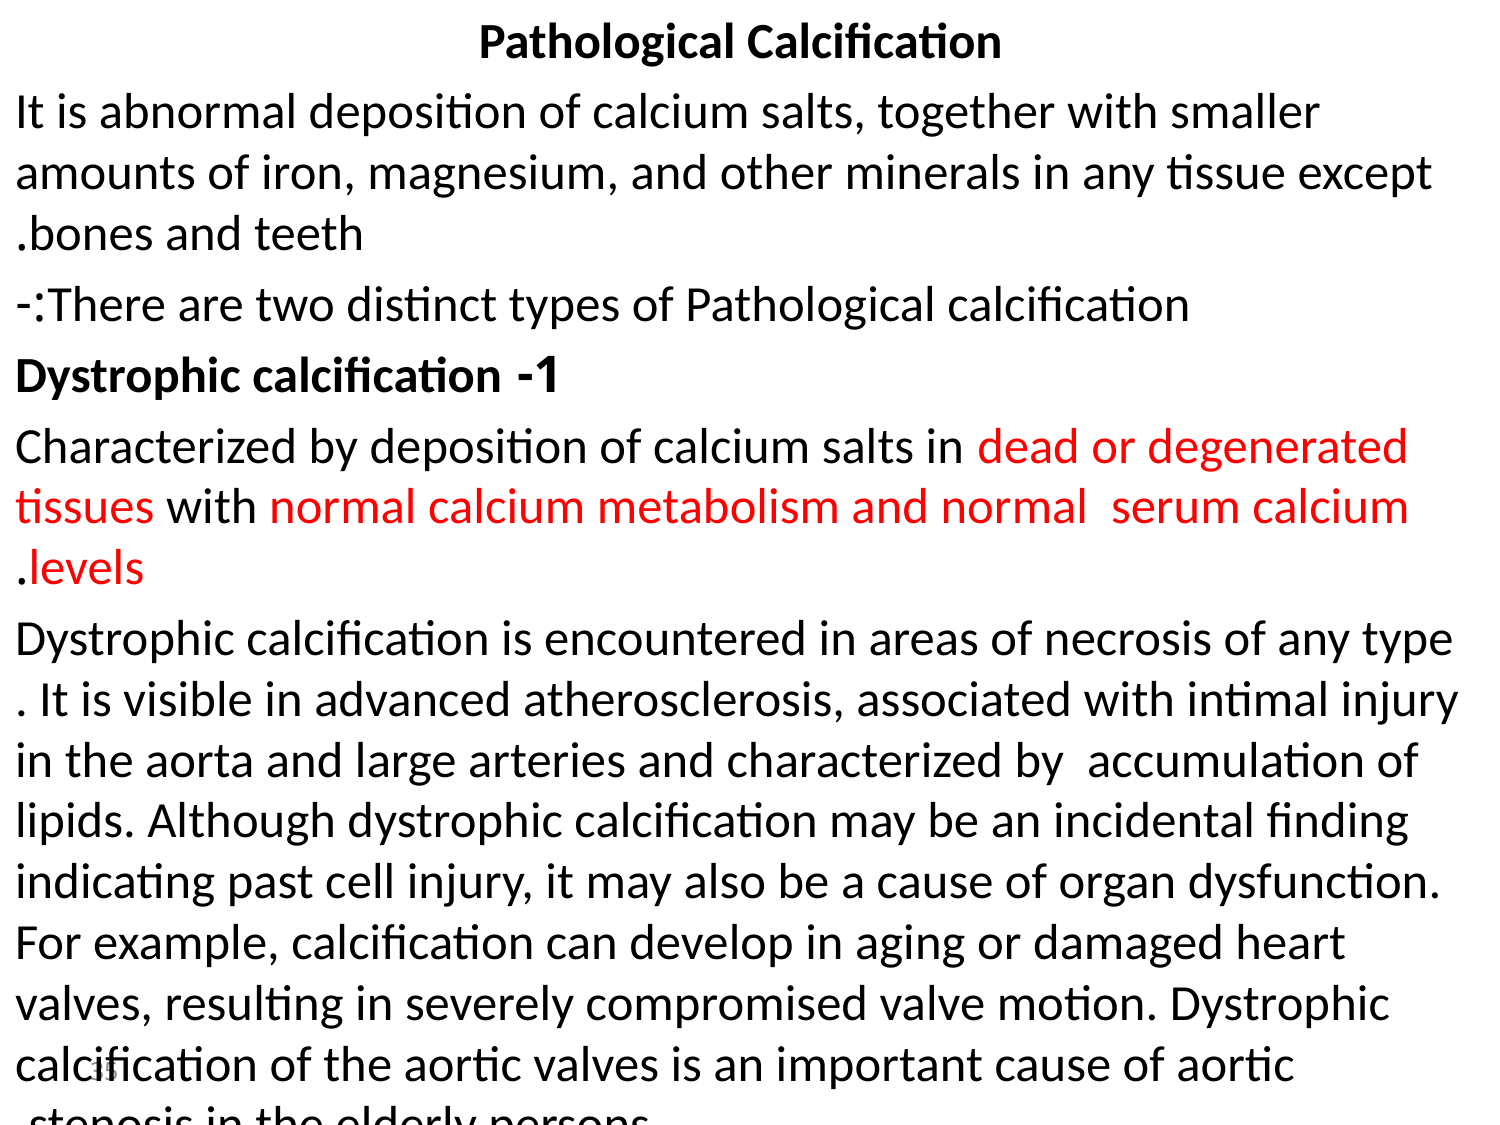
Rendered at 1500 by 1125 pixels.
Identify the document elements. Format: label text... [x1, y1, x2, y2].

slide_number 35 [75, 1042, 425, 1103]
subtitle Pathological Calcification It is abnormal deposition of calcium salts, together with smaller amounts of iron, magnesium, and other minerals in any tissue except bones and teeth. There are two distinct types of Pathological calcification:- 1- Dystrophic calcification Characterized by deposition of calcium salts in dead or degenerated tissues with normal calcium metabolism and normal serum calcium levels. Dystrophic calcification is encountered in areas of necrosis of any type . It is visible in advanced atherosclerosis, associated with intimal injury in the aorta and large arteries and characterized by accumulation of lipids. Although dystrophic calcification may be an incidental finding indicating past cell injury, it may also be a cause of organ dysfunction. For example, calcification can develop in aging or damaged heart valves, resulting in severely compromised valve motion. Dystrophic calcification of the aortic valves is an important cause of aortic stenosis in the elderly persons. [0, 0, 1483, 1125]
